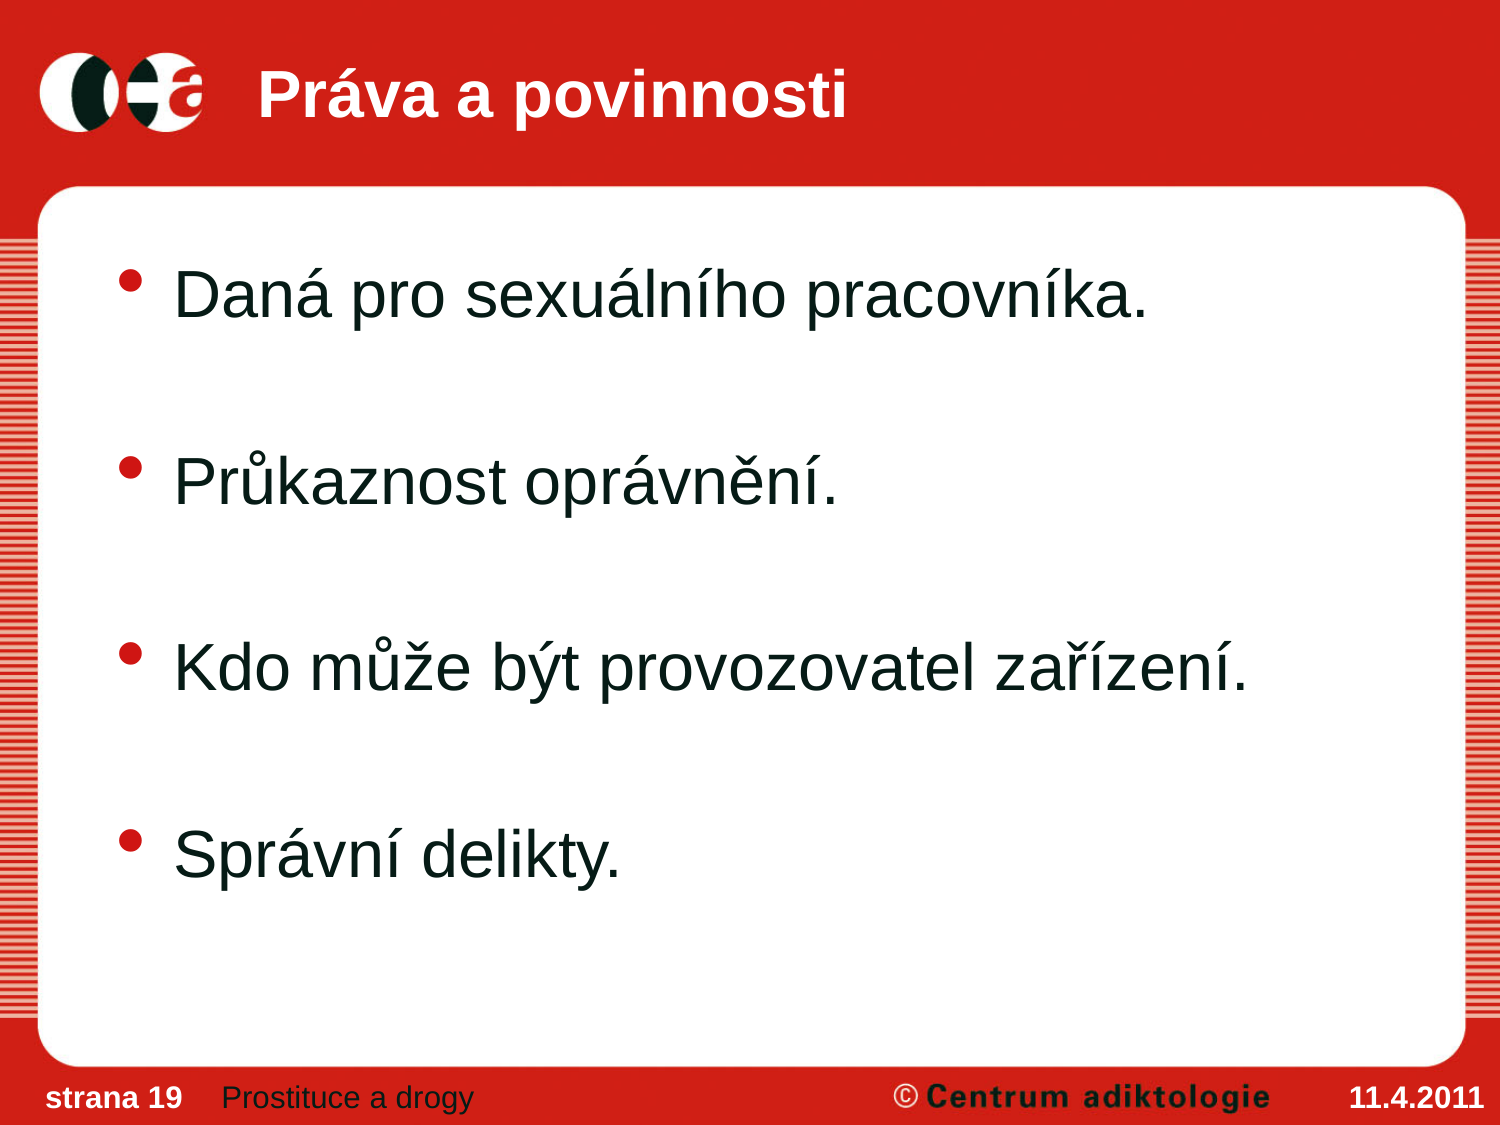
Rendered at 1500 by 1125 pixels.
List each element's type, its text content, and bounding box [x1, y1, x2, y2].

title Práva a povinnosti [241, 48, 1448, 132]
footer Prostituce a drogy [206, 1070, 857, 1118]
picture [0, 0, 1500, 1125]
slide_number strana 19 [29, 1070, 213, 1125]
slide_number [1281, 1070, 1500, 1118]
list Daná pro sexuálního pracovníka. Průkaznost oprávnění. Kdo může být provozovatel zařízení. Správní delikty. [101, 243, 1426, 1010]
